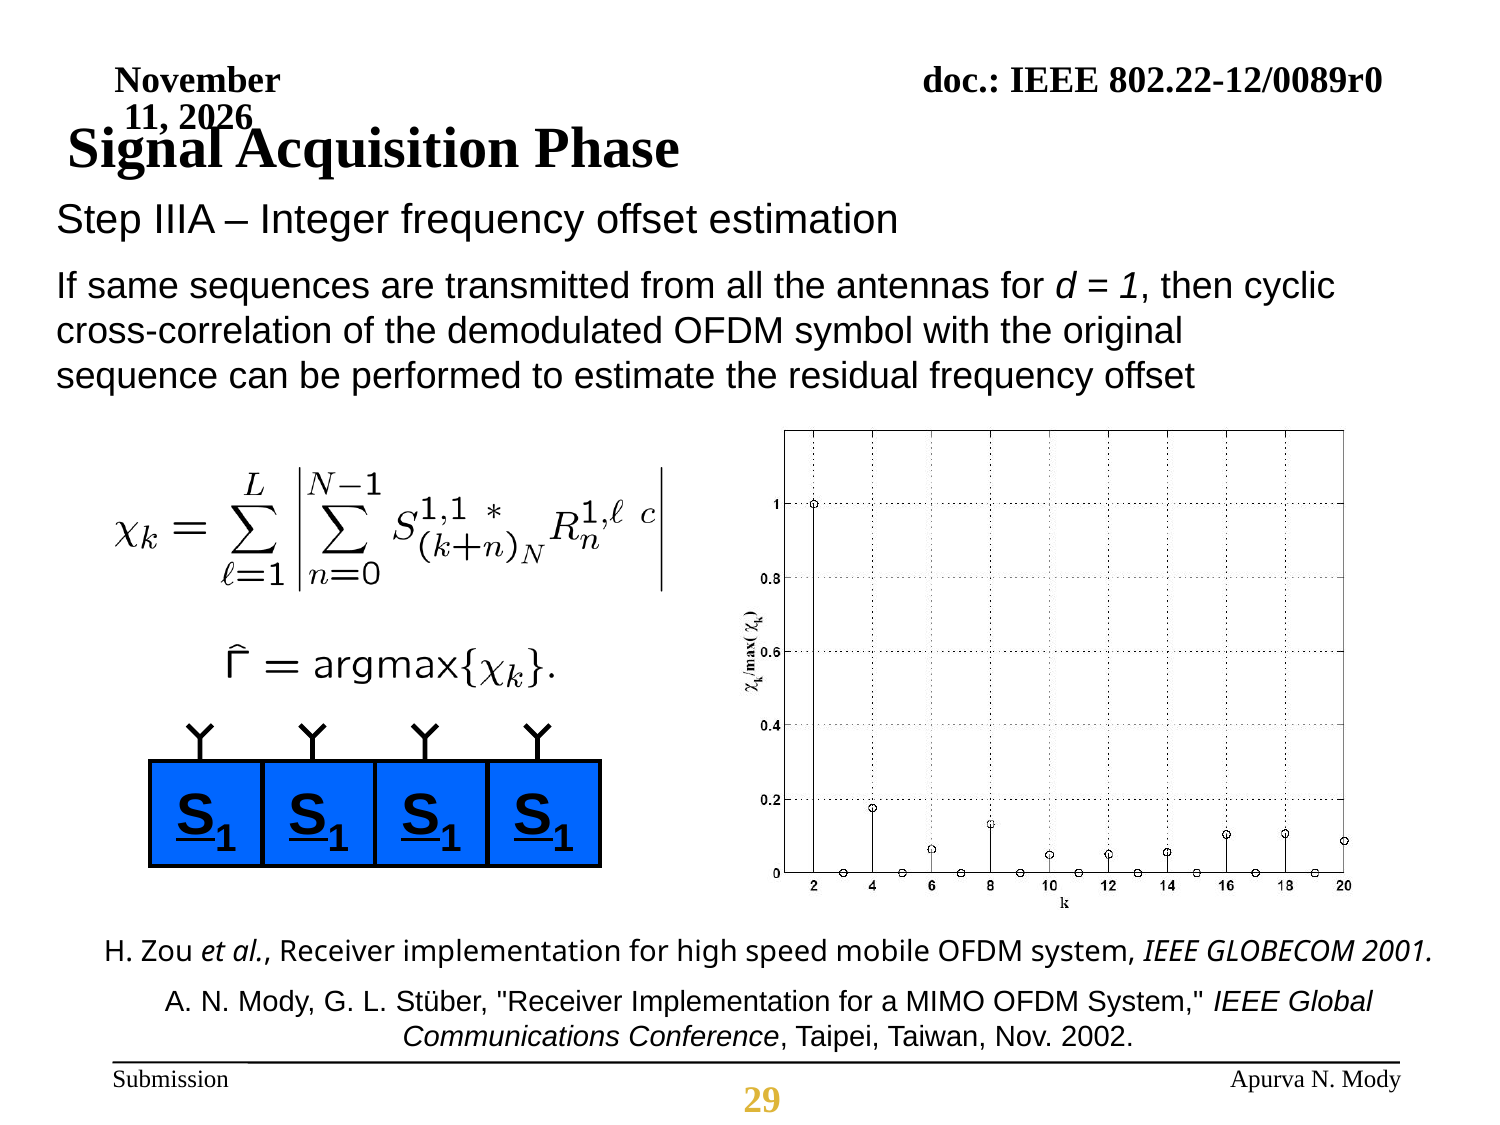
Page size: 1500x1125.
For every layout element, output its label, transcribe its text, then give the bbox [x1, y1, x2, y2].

footer Apurva N. Mody [1228, 1061, 1402, 1093]
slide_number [114, 54, 290, 101]
picture [113, 466, 663, 688]
title Signal Acquisition Phase [53, 101, 1229, 184]
text_box 29 [728, 1074, 796, 1120]
picture [724, 412, 1376, 916]
text_box Step IIIA – Integer frequency offset estimation If same sequences are transmitted from all the antennas for d = 1, then cyclic cross-correlation of the demodulated OFDM symbol with the original sequence can be performed to estimate the residual frequency offset [41, 184, 1354, 403]
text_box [149, 724, 601, 851]
text_box H. Zou et al., Receiver implementation for high speed mobile OFDM system, IEEE GLOBECOM 2001. A. N. Mody, G. L. Stüber, "Receiver Implementation for a MIMO OFDM System," IEEE Global Communications Conference, Taipei, Taiwan, Nov. 2002. [75, 924, 1463, 1060]
